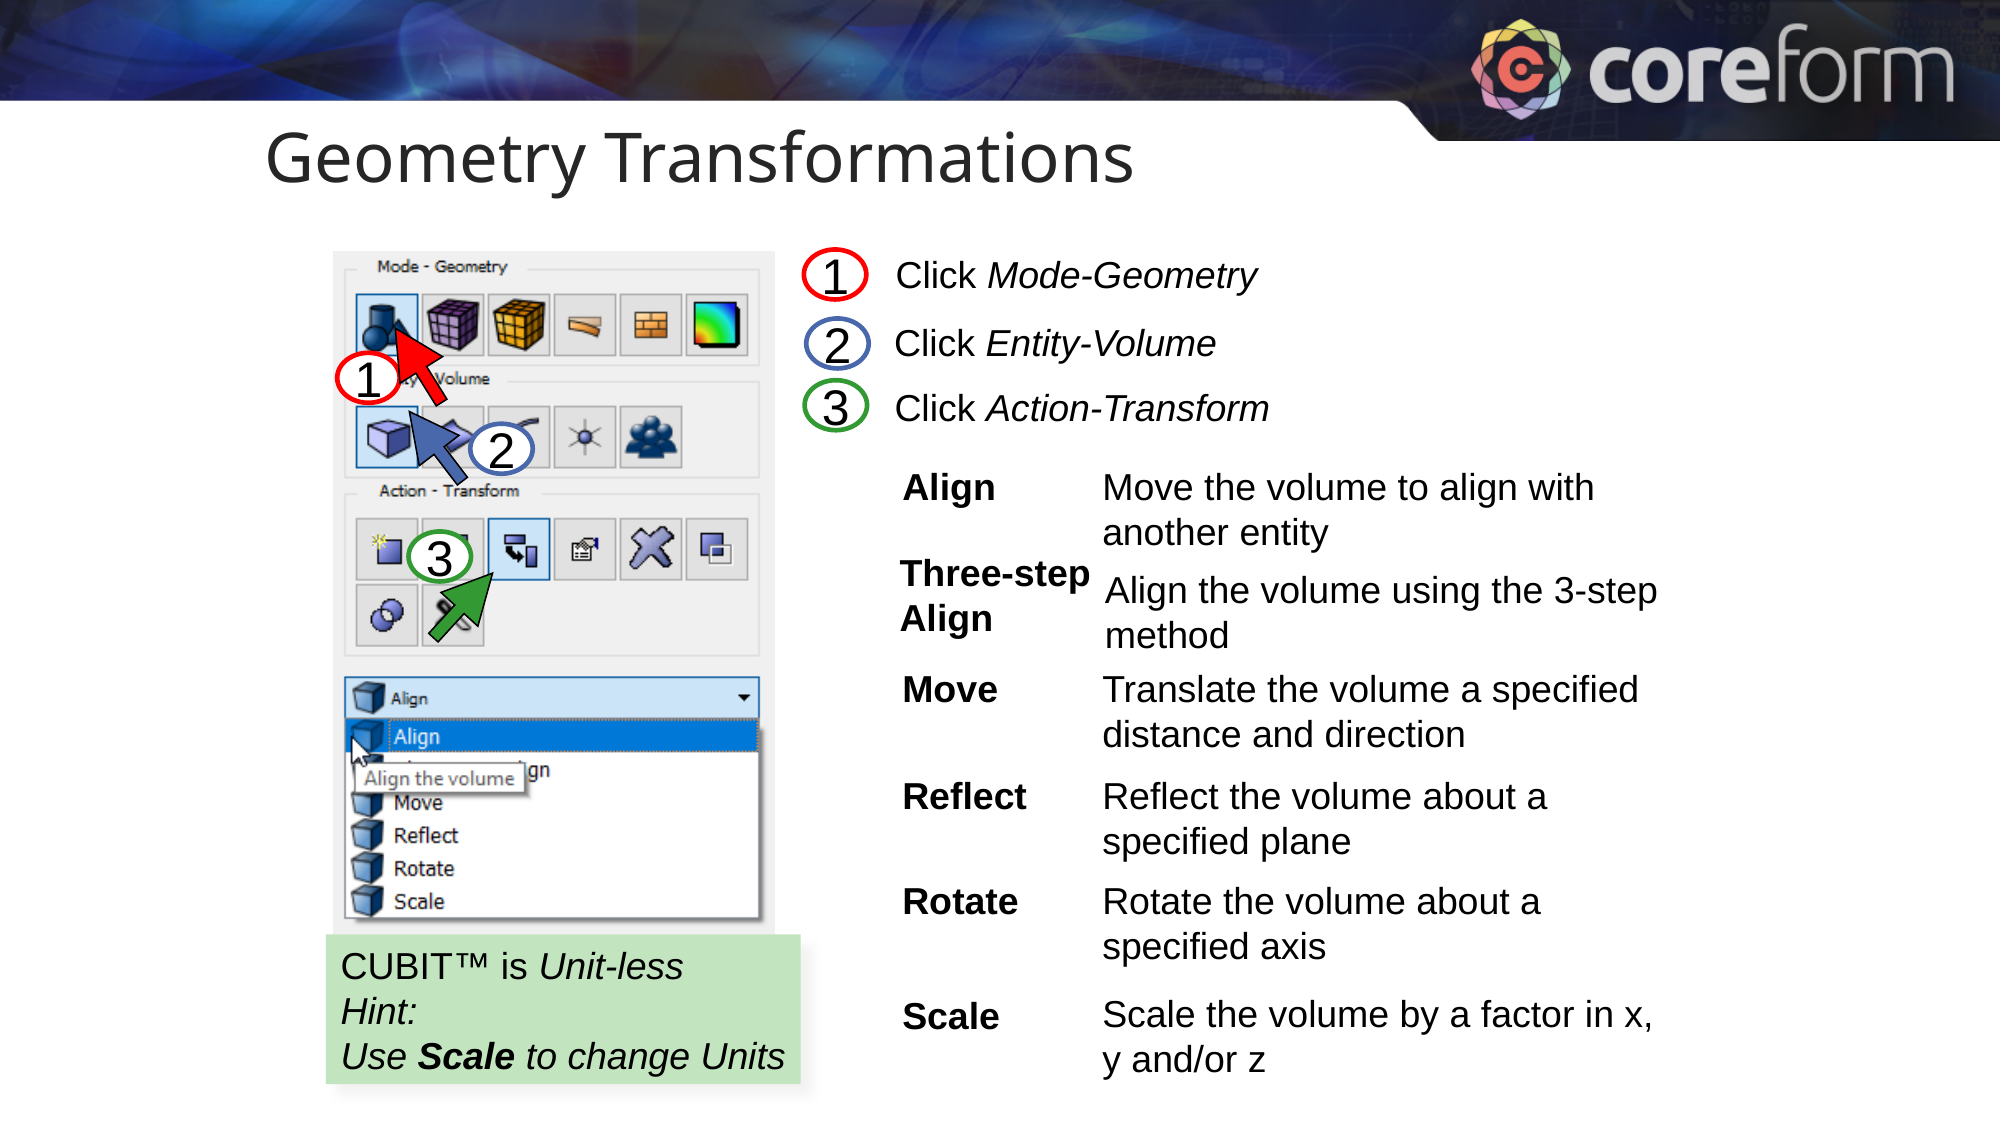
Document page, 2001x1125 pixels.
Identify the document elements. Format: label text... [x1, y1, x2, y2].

text_box Align [887, 455, 1075, 515]
text_box Click Entity-Volume [879, 311, 1561, 372]
title Geometry Transformations [249, 103, 1633, 217]
text_box 1 [803, 249, 867, 300]
text_box Rotate [887, 869, 1075, 930]
text_box Align the volume using the 3-step method [1090, 558, 1690, 663]
text_box Move [887, 657, 1075, 717]
text_box 2 [806, 318, 869, 369]
text_box Three-step Align [884, 541, 1120, 647]
text_box Reflect the volume about a specified plane [1087, 764, 1688, 869]
text_box 3 [804, 380, 868, 431]
text_box Scale [887, 984, 1075, 1045]
text_box Move the volume to align with another entity [1087, 455, 1688, 558]
text_box Click Mode-Geometry [880, 243, 1294, 304]
text_box Translate the volume a specified distance and direction [1087, 657, 1688, 762]
text_box Scale the volume by a factor in x, y and/or z [1087, 982, 1688, 1087]
text_box Rotate the volume about a specified axis [1087, 869, 1688, 975]
text_box Reflect [887, 764, 1075, 825]
text_box CUBIT™ is Unit-less Hint: Use Scale to change Units [325, 934, 801, 1085]
picture [333, 251, 775, 940]
picture [0, 0, 2000, 141]
text_box Click Action-Transform [879, 376, 1332, 482]
